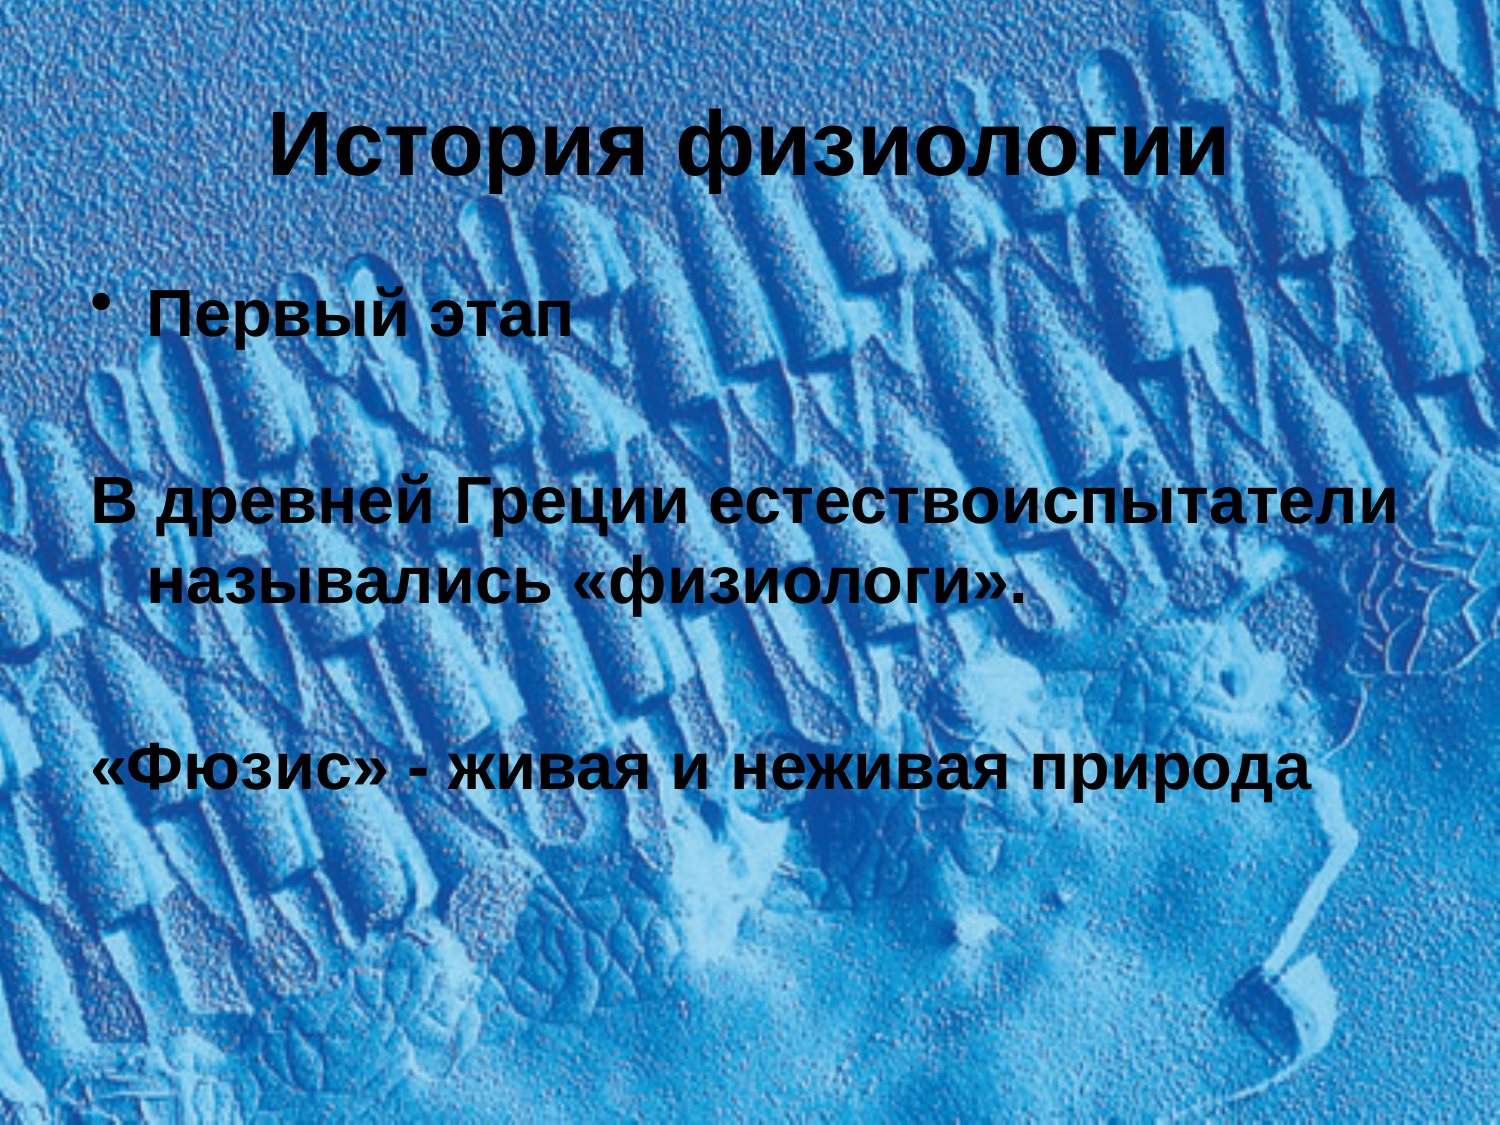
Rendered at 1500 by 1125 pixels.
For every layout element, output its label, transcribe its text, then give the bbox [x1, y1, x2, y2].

picture [0, 0, 1500, 1125]
title История физиологии [74, 44, 1426, 233]
list Первый этап В древней Греции естествоиспытатели назывались «физиологи». «Фюзис» - живая и неживая природа [74, 262, 1426, 1006]
